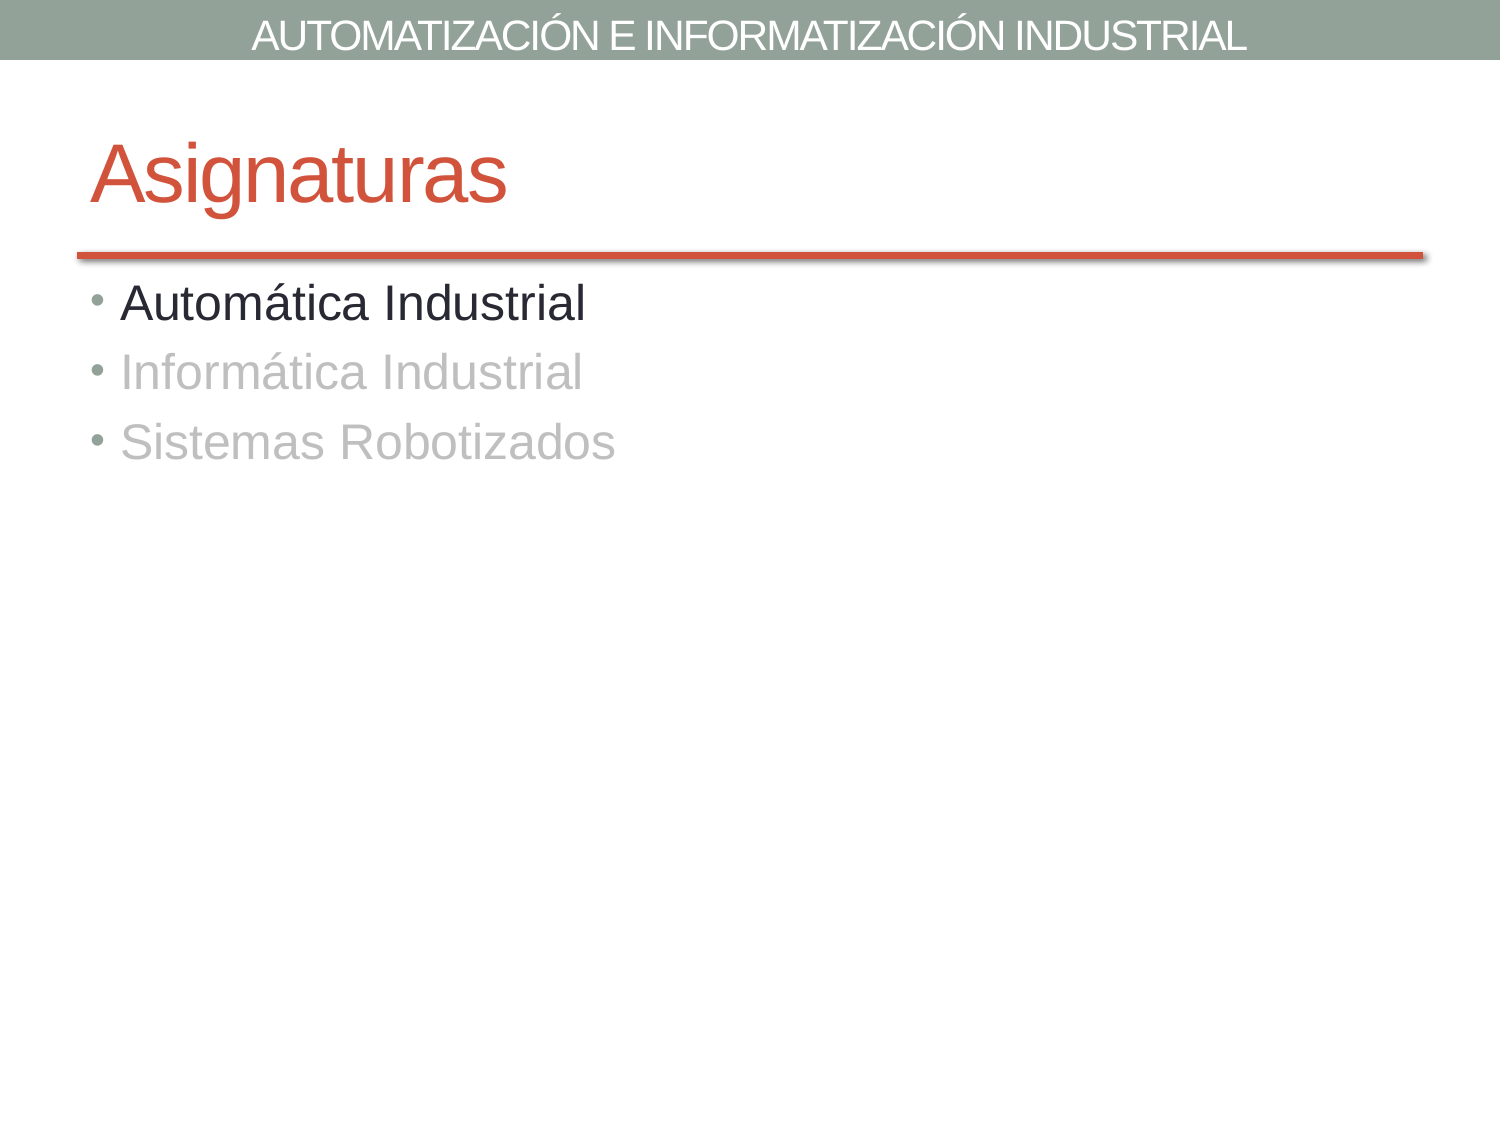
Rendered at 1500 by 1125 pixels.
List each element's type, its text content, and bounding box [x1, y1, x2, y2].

title Asignaturas [75, 87, 1425, 250]
list Automática Industrial Informática Industrial Sistemas Robotizados [75, 262, 1425, 1063]
